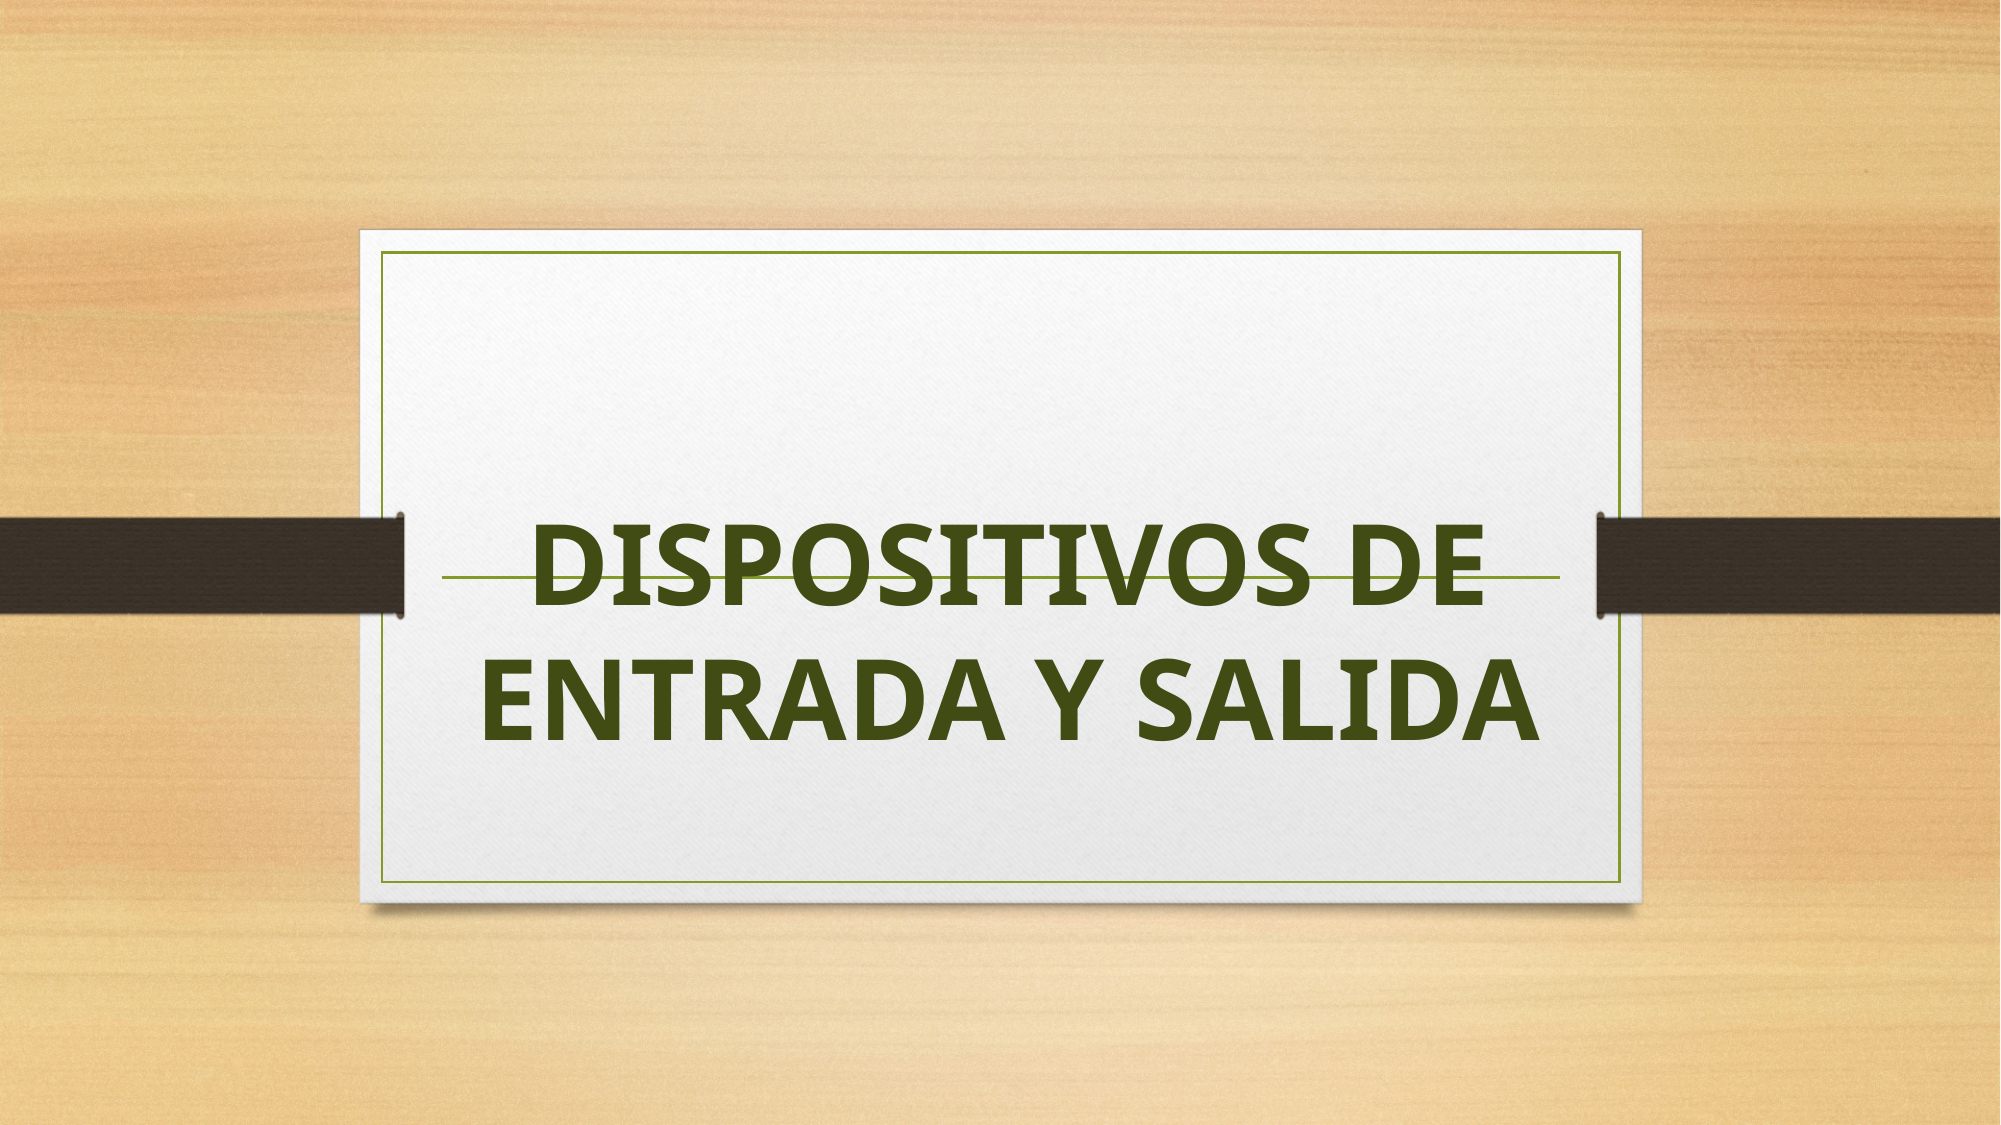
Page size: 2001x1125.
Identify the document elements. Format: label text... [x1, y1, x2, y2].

title DISPOSITIVOS DE ENTRADA Y SALIDA [258, 378, 1759, 771]
picture [0, 0, 2001, 1125]
